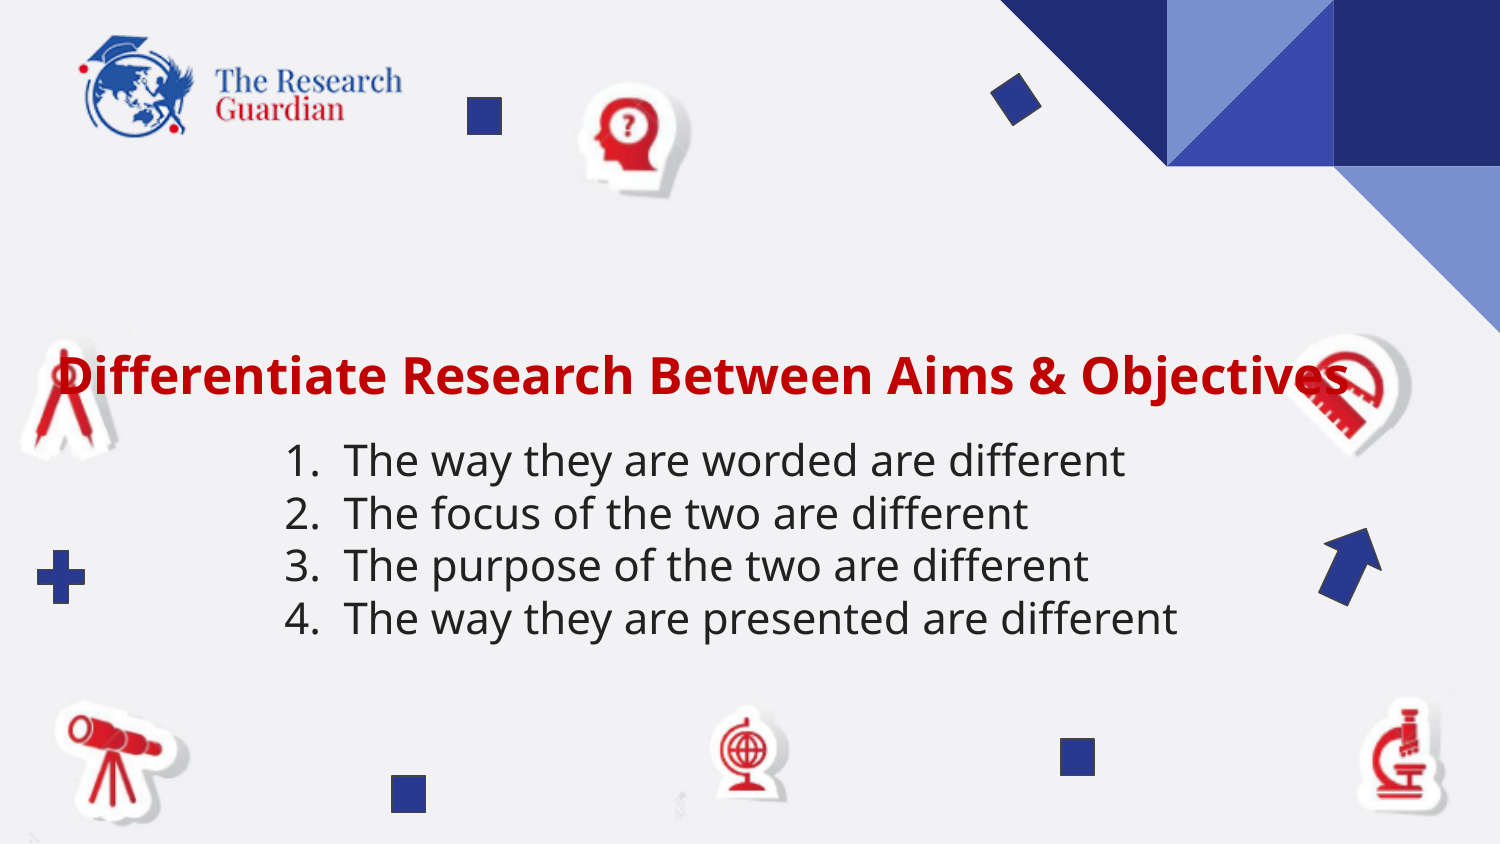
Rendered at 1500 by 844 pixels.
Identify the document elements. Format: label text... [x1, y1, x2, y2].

text_box [990, 73, 1041, 126]
subtitle The way they are worded are different The focus of the two are different The purpose of the two are different The way they are presented are different [253, 421, 1233, 710]
picture [1286, 308, 1461, 492]
picture [674, 694, 812, 826]
text_box [1060, 739, 1095, 776]
picture [6, 327, 131, 476]
picture [29, 678, 199, 843]
picture [77, 33, 407, 141]
text_box [1318, 528, 1382, 606]
title Differentiate Research Between Aims & Objectives [29, 282, 1379, 421]
picture [1328, 683, 1484, 832]
picture [574, 65, 699, 217]
text_box [392, 775, 426, 813]
text_box [37, 550, 85, 603]
text_box [467, 97, 502, 135]
